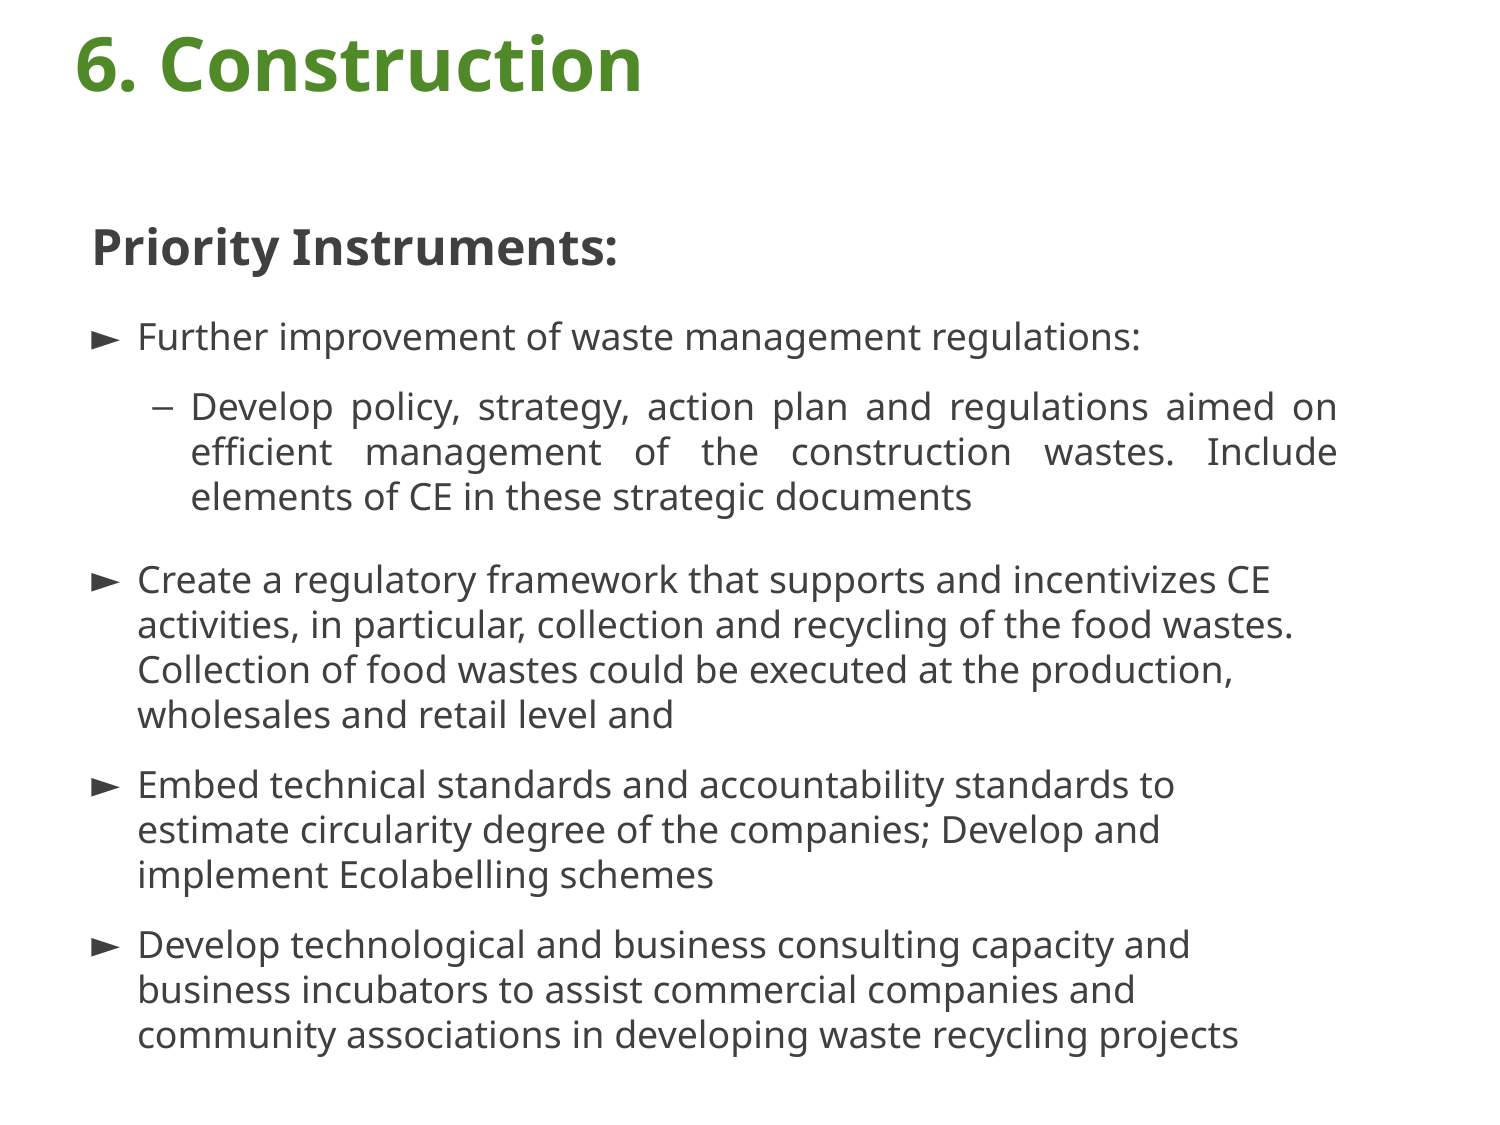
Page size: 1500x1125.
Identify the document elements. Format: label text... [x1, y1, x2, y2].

title 6. Construction [0, 1, 1500, 142]
list Priority Instruments: Further improvement of waste management regulations: Develop policy, strategy, action plan and regulations aimed on efficient management of the construction wastes. Include elements of CE in these strategic documents Create a regulatory framework that supports and incentivizes CE activities, in particular, collection and recycling of the food wastes. Collection of food wastes could be executed at the production, wholesales and retail level and Embed technical standards and accountability standards to estimate circularity degree of the companies; Develop and implement Ecolabelling schemes Develop technological and business consulting capacity and business incubators to assist commercial companies and community associations in developing waste recycling projects [76, 208, 1355, 988]
